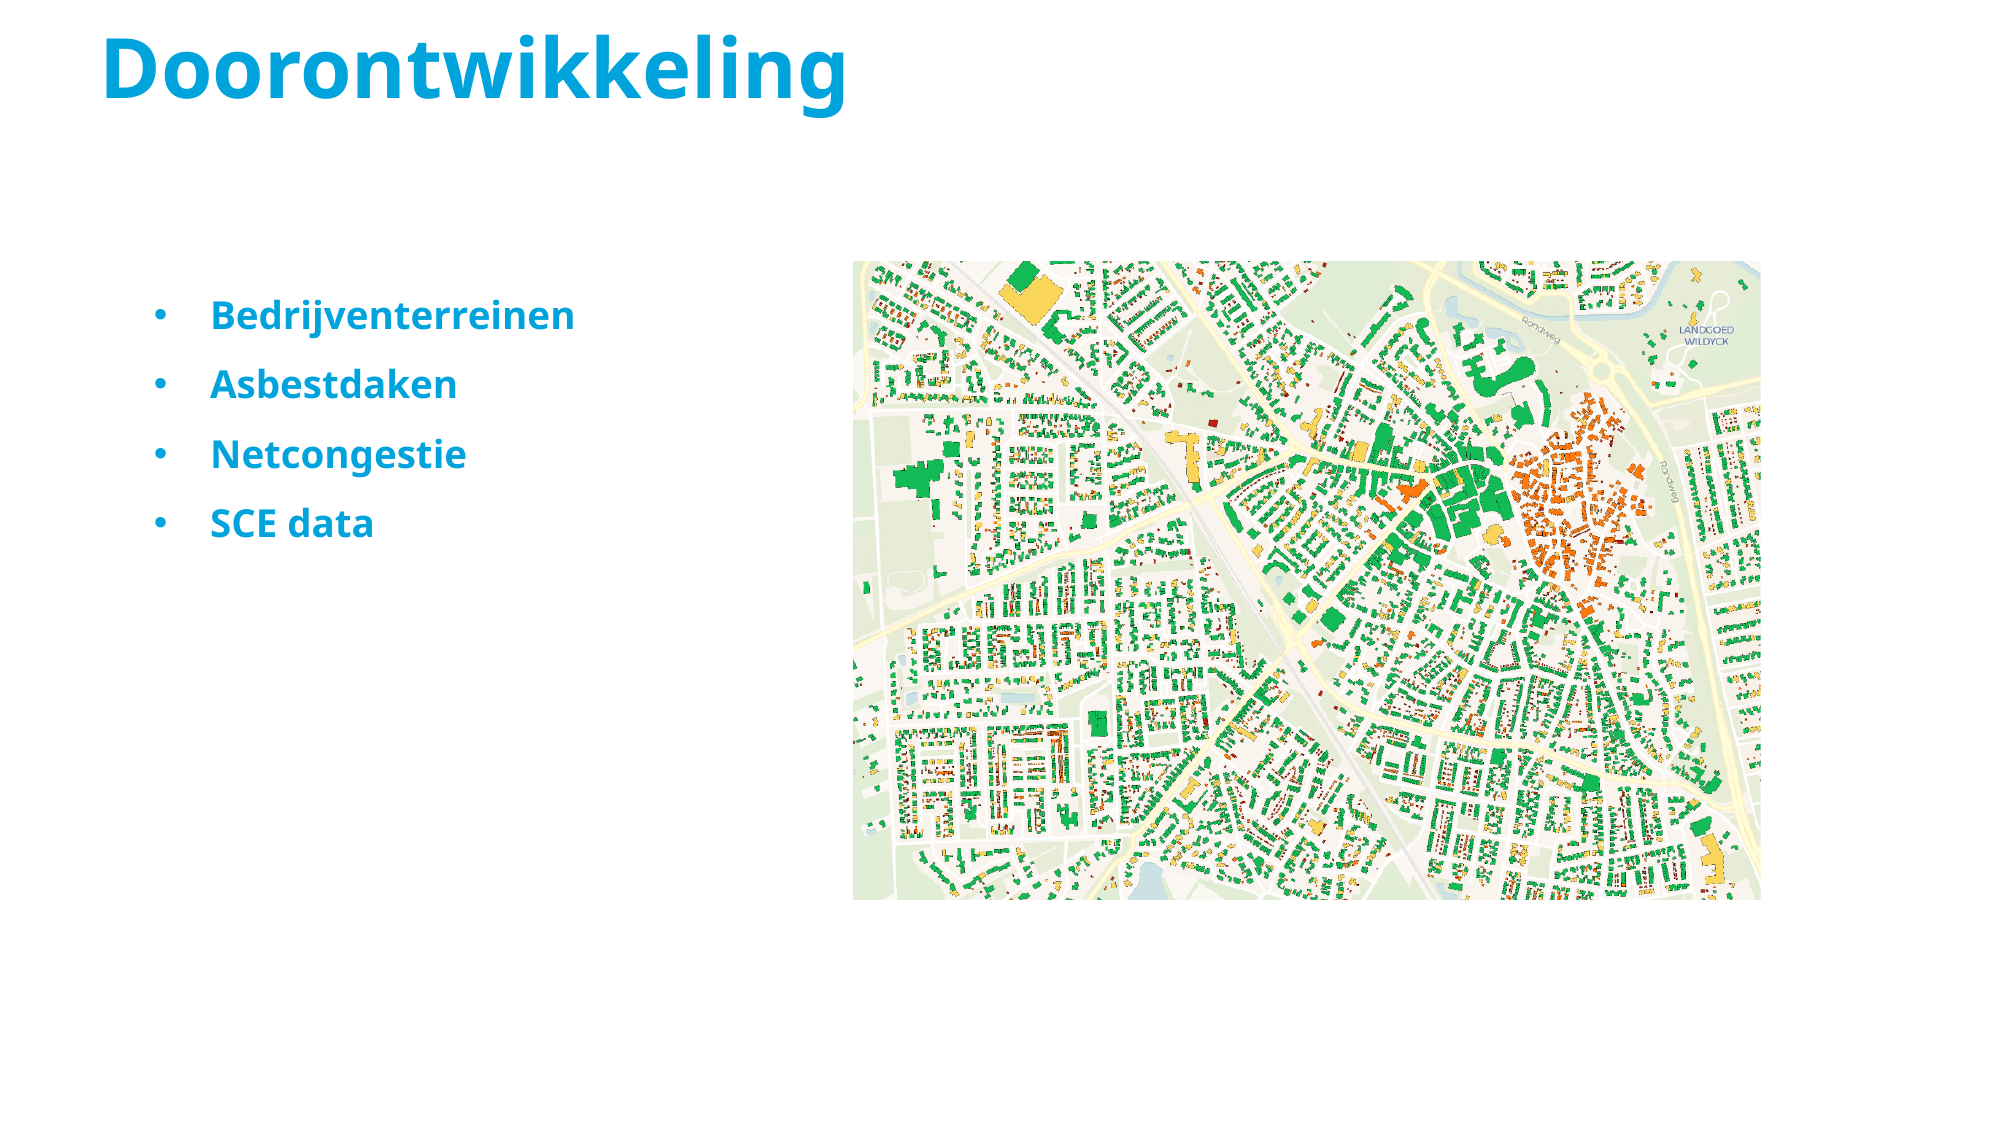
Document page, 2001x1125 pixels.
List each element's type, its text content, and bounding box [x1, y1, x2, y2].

text_box Bedrijventerreinen Asbestdaken Netcongestie SCE data [138, 260, 756, 1125]
picture [853, 261, 1761, 900]
title Doorontwikkeling [100, 26, 1873, 148]
